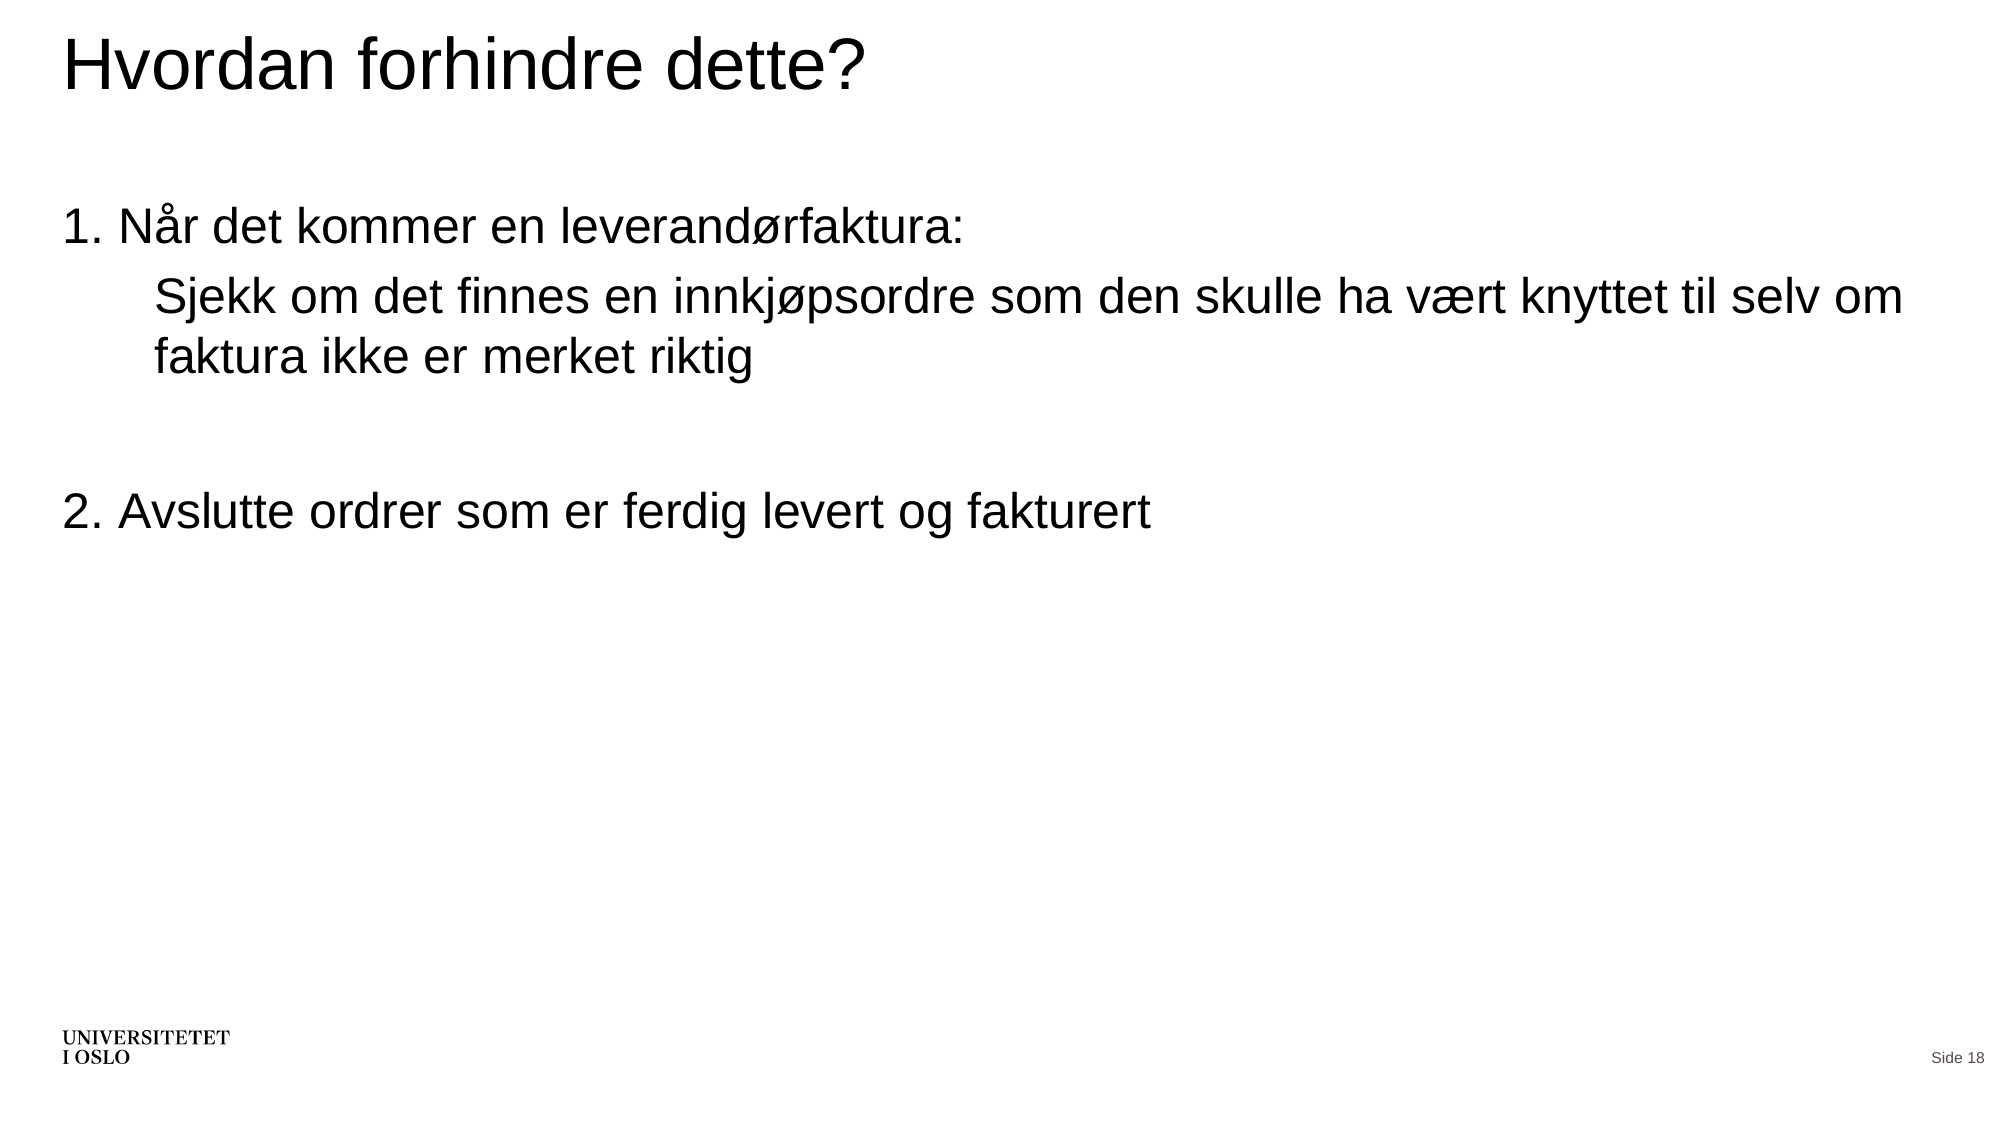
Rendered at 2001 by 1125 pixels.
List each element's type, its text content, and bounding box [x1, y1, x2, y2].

slide_number Side 18 [1901, 1027, 2000, 1088]
title Hvordan forhindre dette? [62, 26, 1938, 151]
list Når det kommer en leverandørfaktura: Sjekk om det finnes en innkjøpsordre som den skulle ha vært knyttet til selv om faktura ikke er merket riktig Avslutte ordrer som er ferdig levert og fakturert [62, 193, 1938, 968]
picture [62, 1030, 230, 1064]
